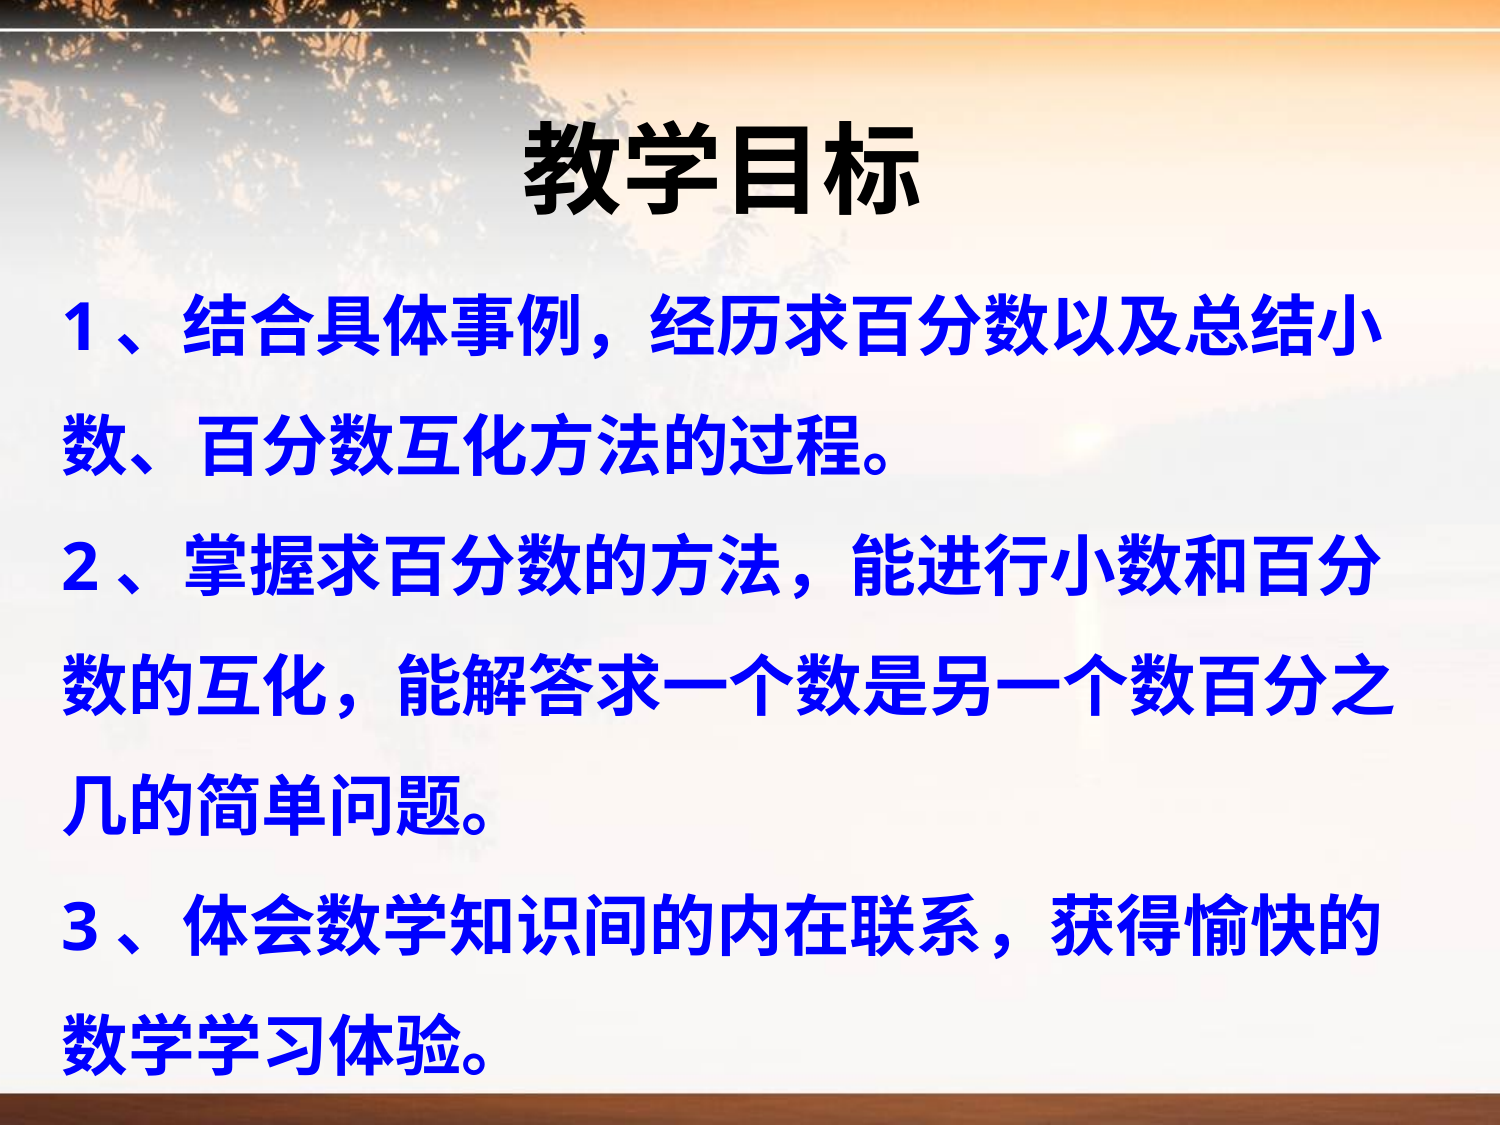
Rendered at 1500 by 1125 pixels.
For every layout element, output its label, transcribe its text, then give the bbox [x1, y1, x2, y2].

text_box 1、结合具体事例，经历求百分数以及总结小数、百分数互化方法的过程。 2、掌握求百分数的方法，能进行小数和百分数的互化，能解答求一个数是另一个数百分之几的简单问题。 3、体会数学知识间的内在联系，获得愉快的数学学习体验。 [46, 236, 1450, 1091]
footer [512, 1091, 988, 1103]
text_box 教学目标 [507, 99, 1008, 234]
picture [0, 0, 1500, 1125]
